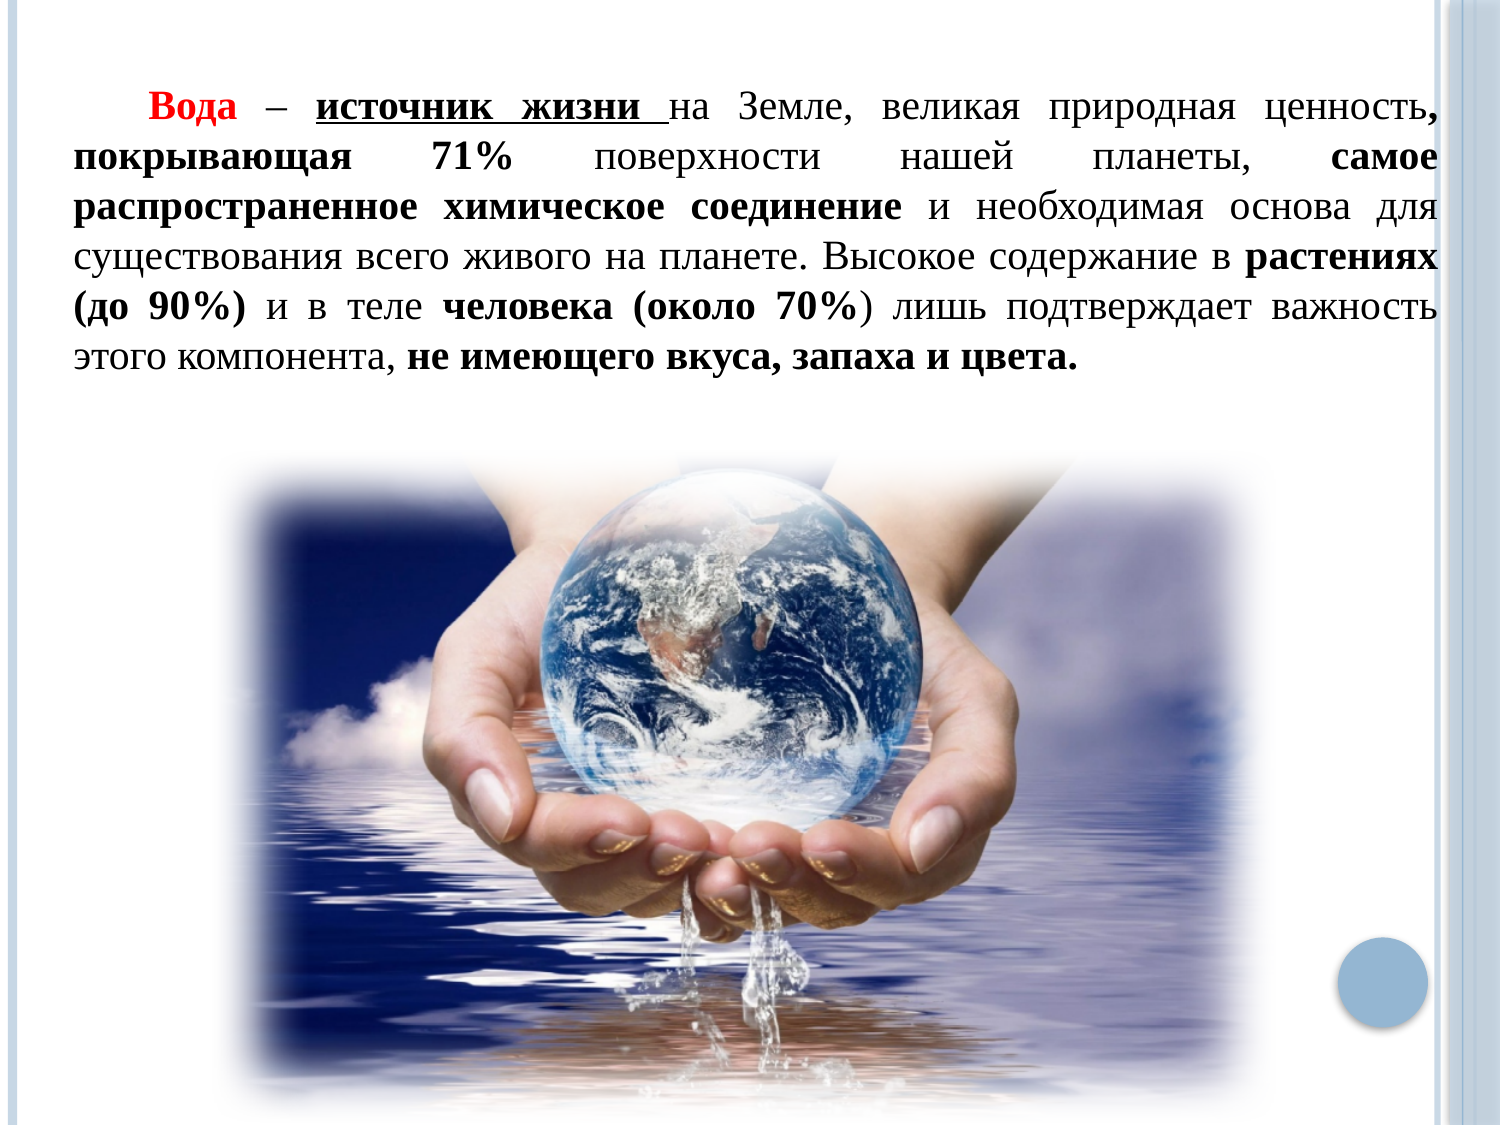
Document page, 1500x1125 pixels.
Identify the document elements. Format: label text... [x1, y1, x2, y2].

picture [210, 447, 1278, 1125]
text_box Вода – источник жизни на Земле, великая природная ценность, покрывающая 71% поверхности нашей планеты, самое распространенное химическое соединение и необходимая основа для существования всего живого на планете. Высокое содержание в растениях (до 90%) и в теле человека (около 70%) лишь подтверждает важность этого компонента, не имеющего вкуса, запаха и цвета. [58, 70, 1453, 386]
